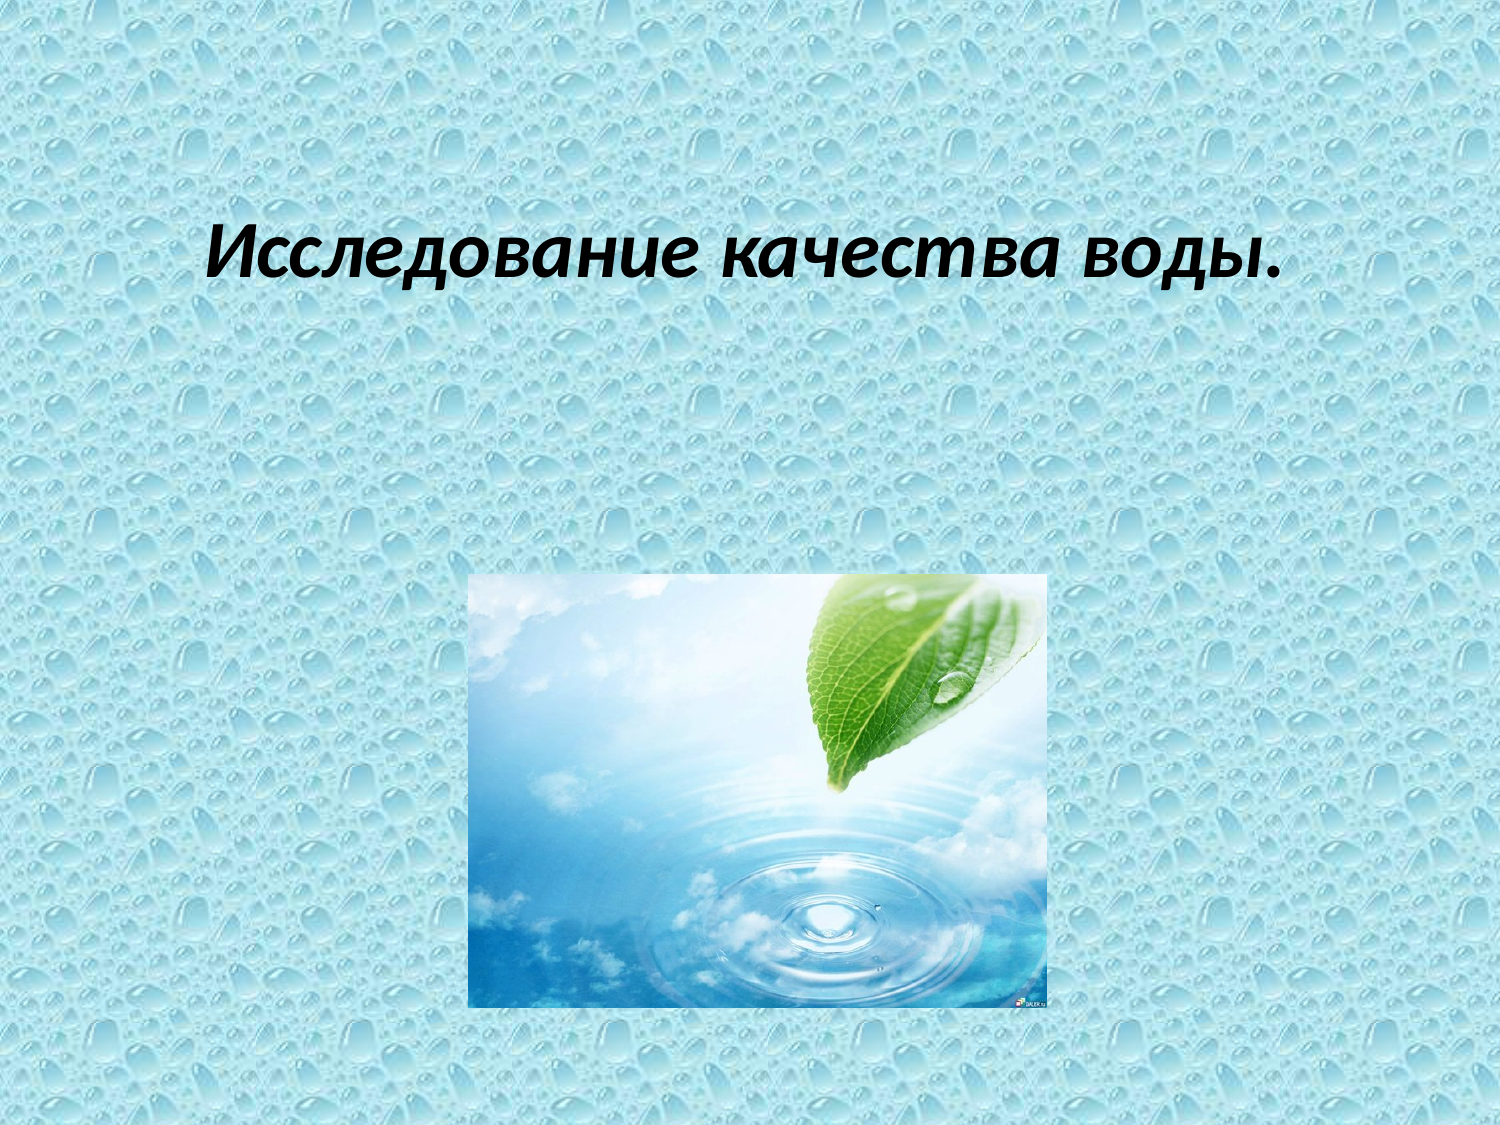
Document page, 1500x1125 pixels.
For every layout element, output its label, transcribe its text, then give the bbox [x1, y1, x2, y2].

picture [0, 0, 1500, 1125]
title Исследование качества воды. [70, 187, 1421, 375]
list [468, 573, 1047, 1008]
